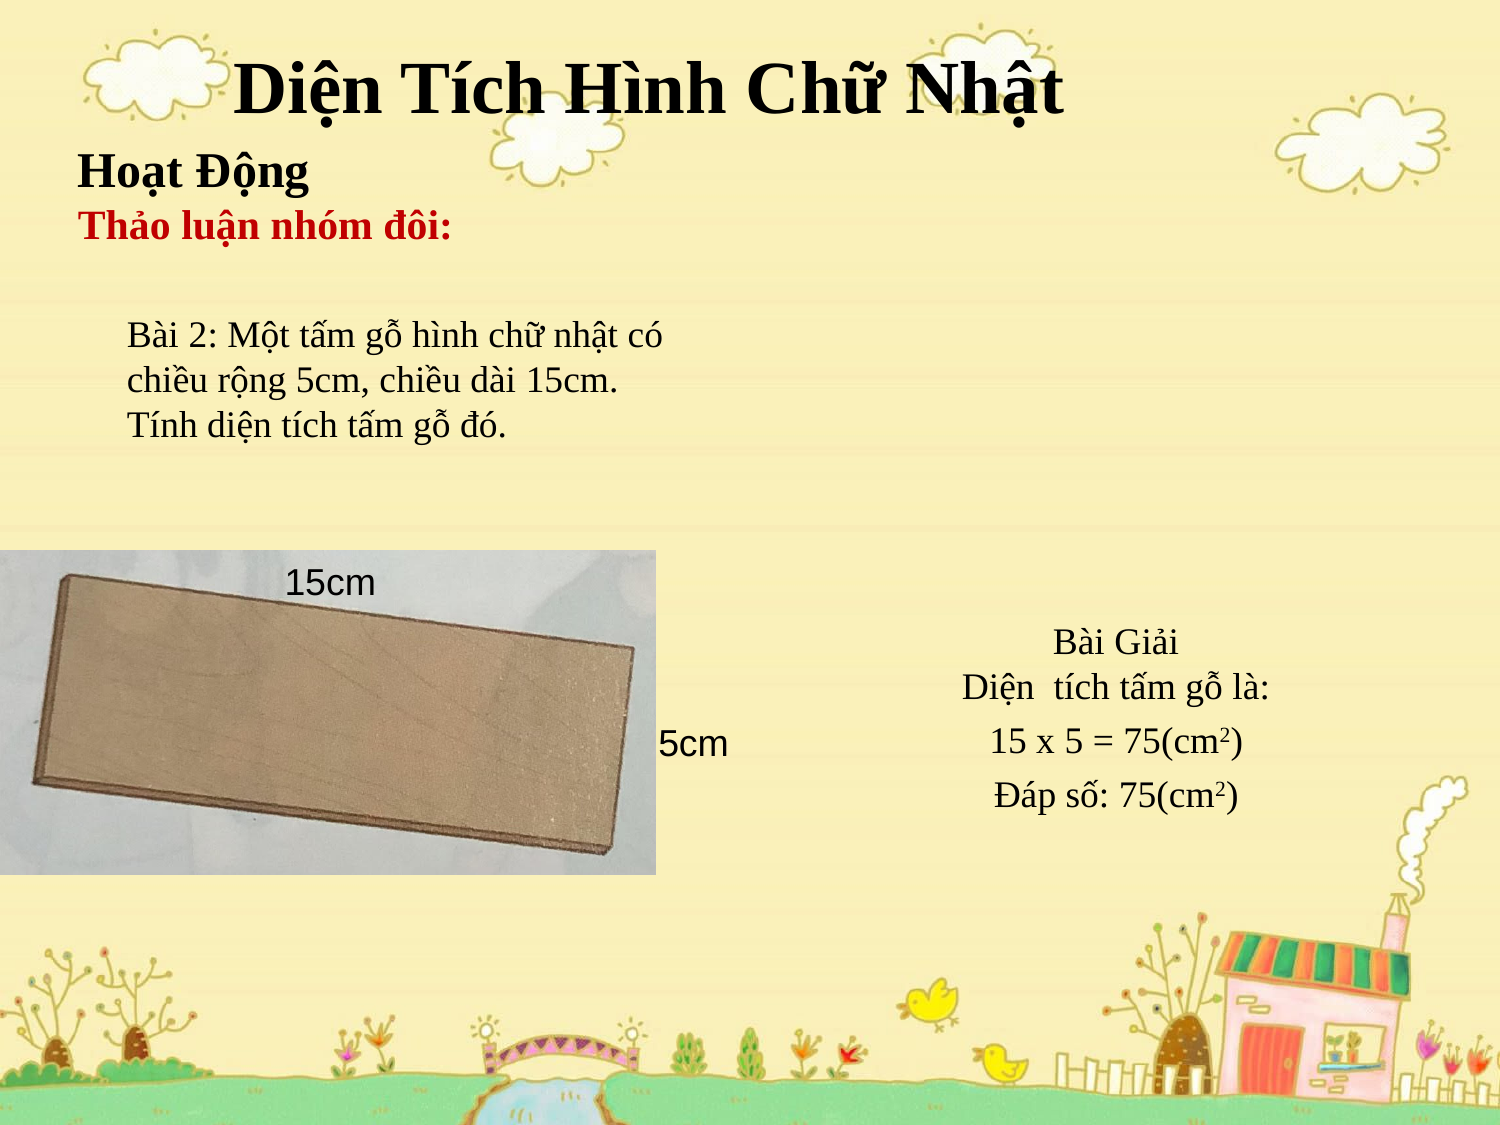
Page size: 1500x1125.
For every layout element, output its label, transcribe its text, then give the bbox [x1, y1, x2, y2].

picture [0, 0, 1500, 1125]
text_box Diện Tích Hình Chữ Nhật [218, 30, 1376, 136]
text_box Bài 2: Một tấm gỗ hình chữ nhật có chiều rộng 5cm, chiều dài 15cm. Tính diện tích tấm gỗ đó. [112, 302, 680, 498]
text_box Hoạt Động Thảo luận nhóm đôi: [63, 130, 477, 255]
text_box 5cm [661, 711, 798, 771]
text_box Bài Giải Diện tích tấm gỗ là: 15 x 5 = 75(cm2) Đáp số: 75(cm2) [856, 609, 1376, 958]
